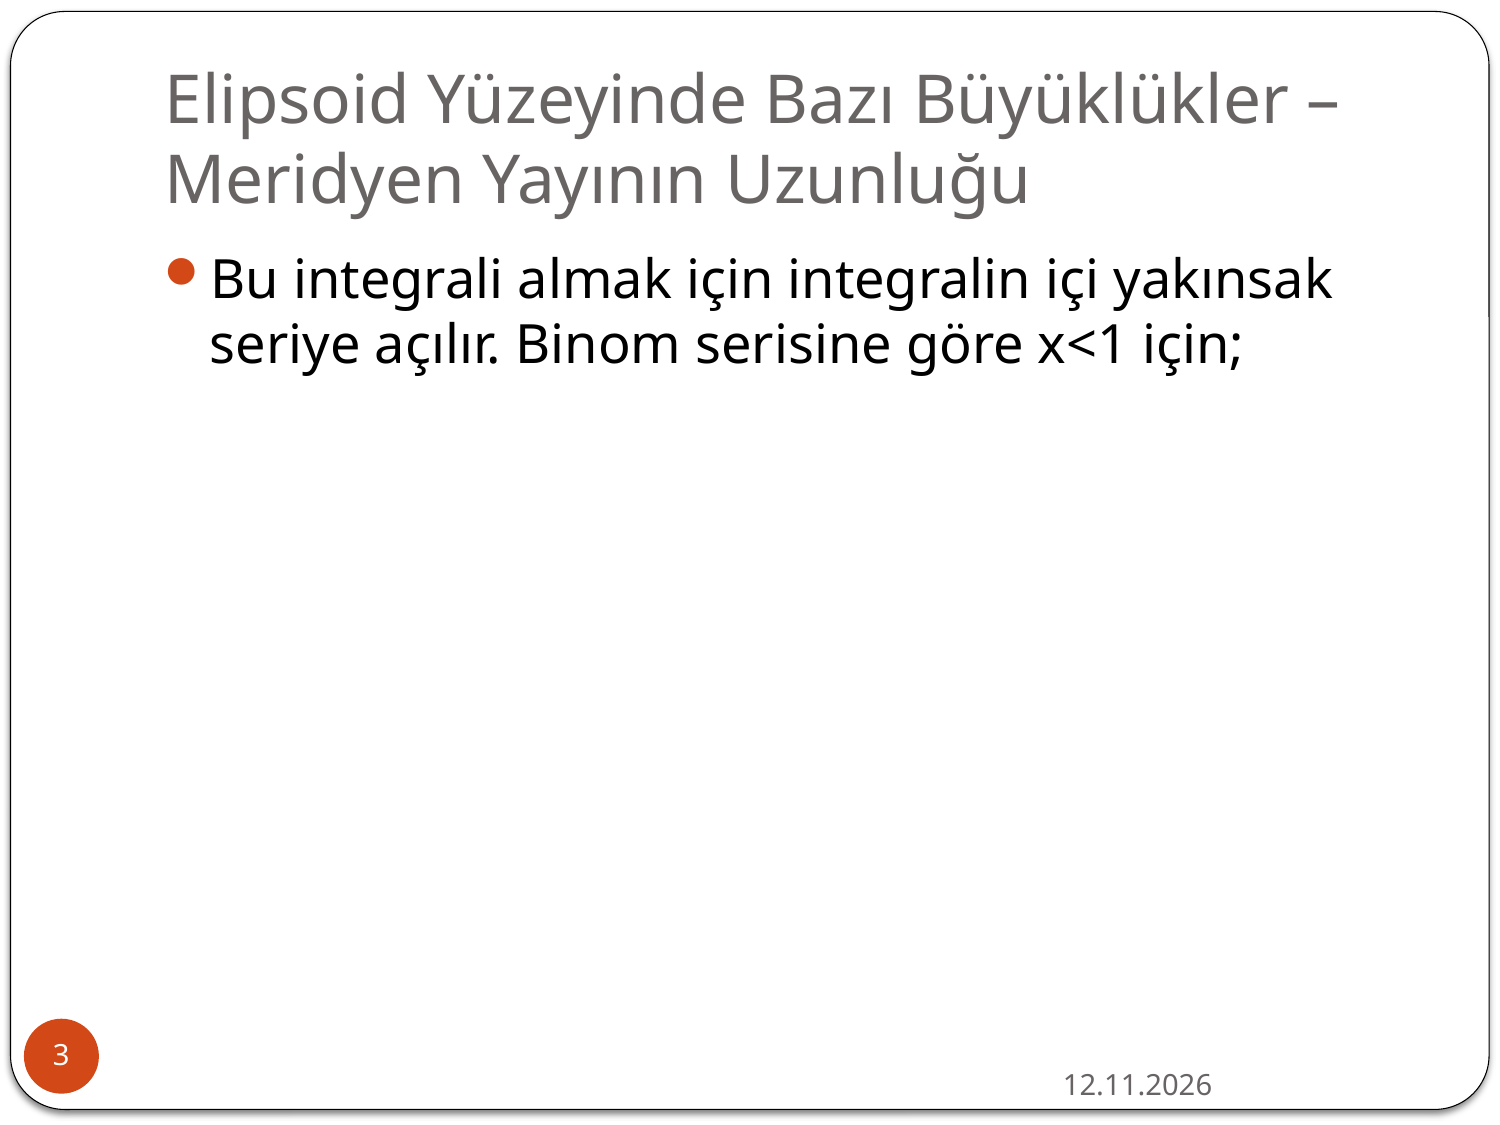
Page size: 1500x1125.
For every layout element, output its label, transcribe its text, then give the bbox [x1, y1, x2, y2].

title Elipsoid Yüzeyinde Bazı Büyüklükler – Meridyen Yayının Uzunluğu [150, 45, 1425, 233]
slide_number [820, 1046, 1228, 1125]
slide_number 3 [23, 1018, 99, 1094]
